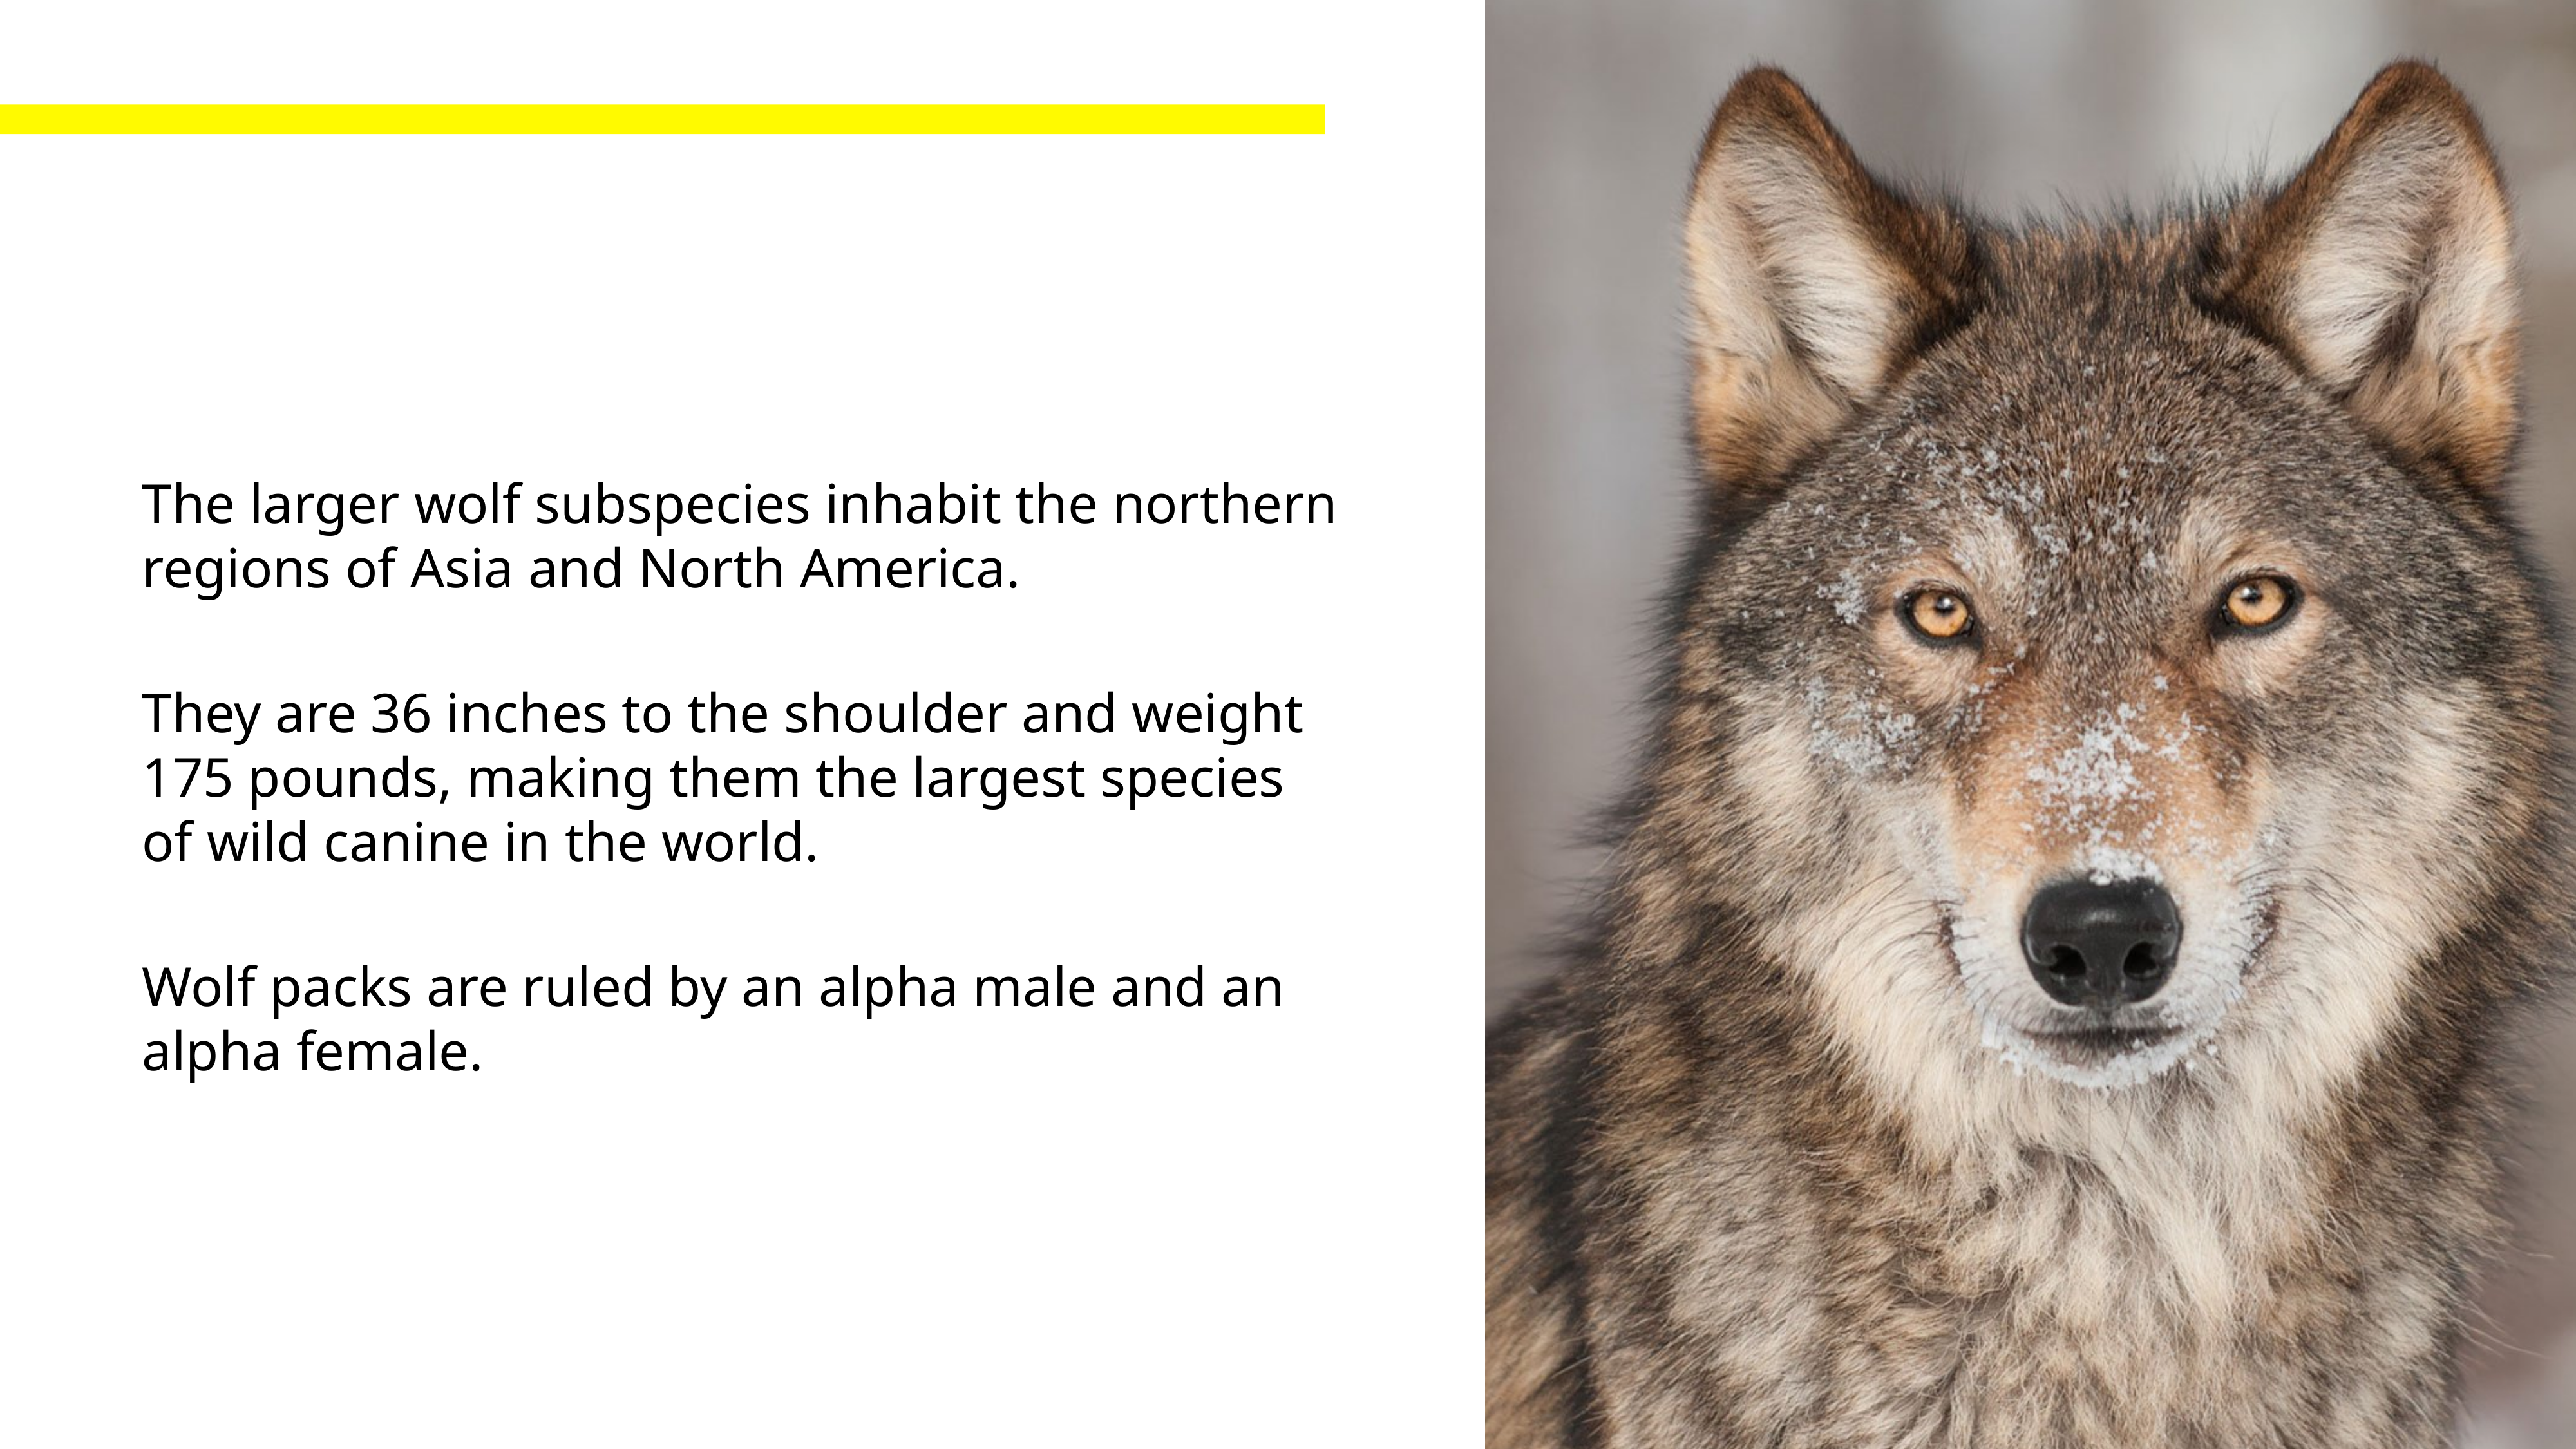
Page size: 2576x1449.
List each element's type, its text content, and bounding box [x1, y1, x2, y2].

picture [1484, 0, 2576, 1449]
list The larger wolf subspecies inhabit the northern regions of Asia and North America. They are 36 inches to the shoulder and weight 175 pounds, making them the largest species of wild canine in the world. Wolf packs are ruled by an alpha male and an alpha female. [136, 223, 1347, 1329]
